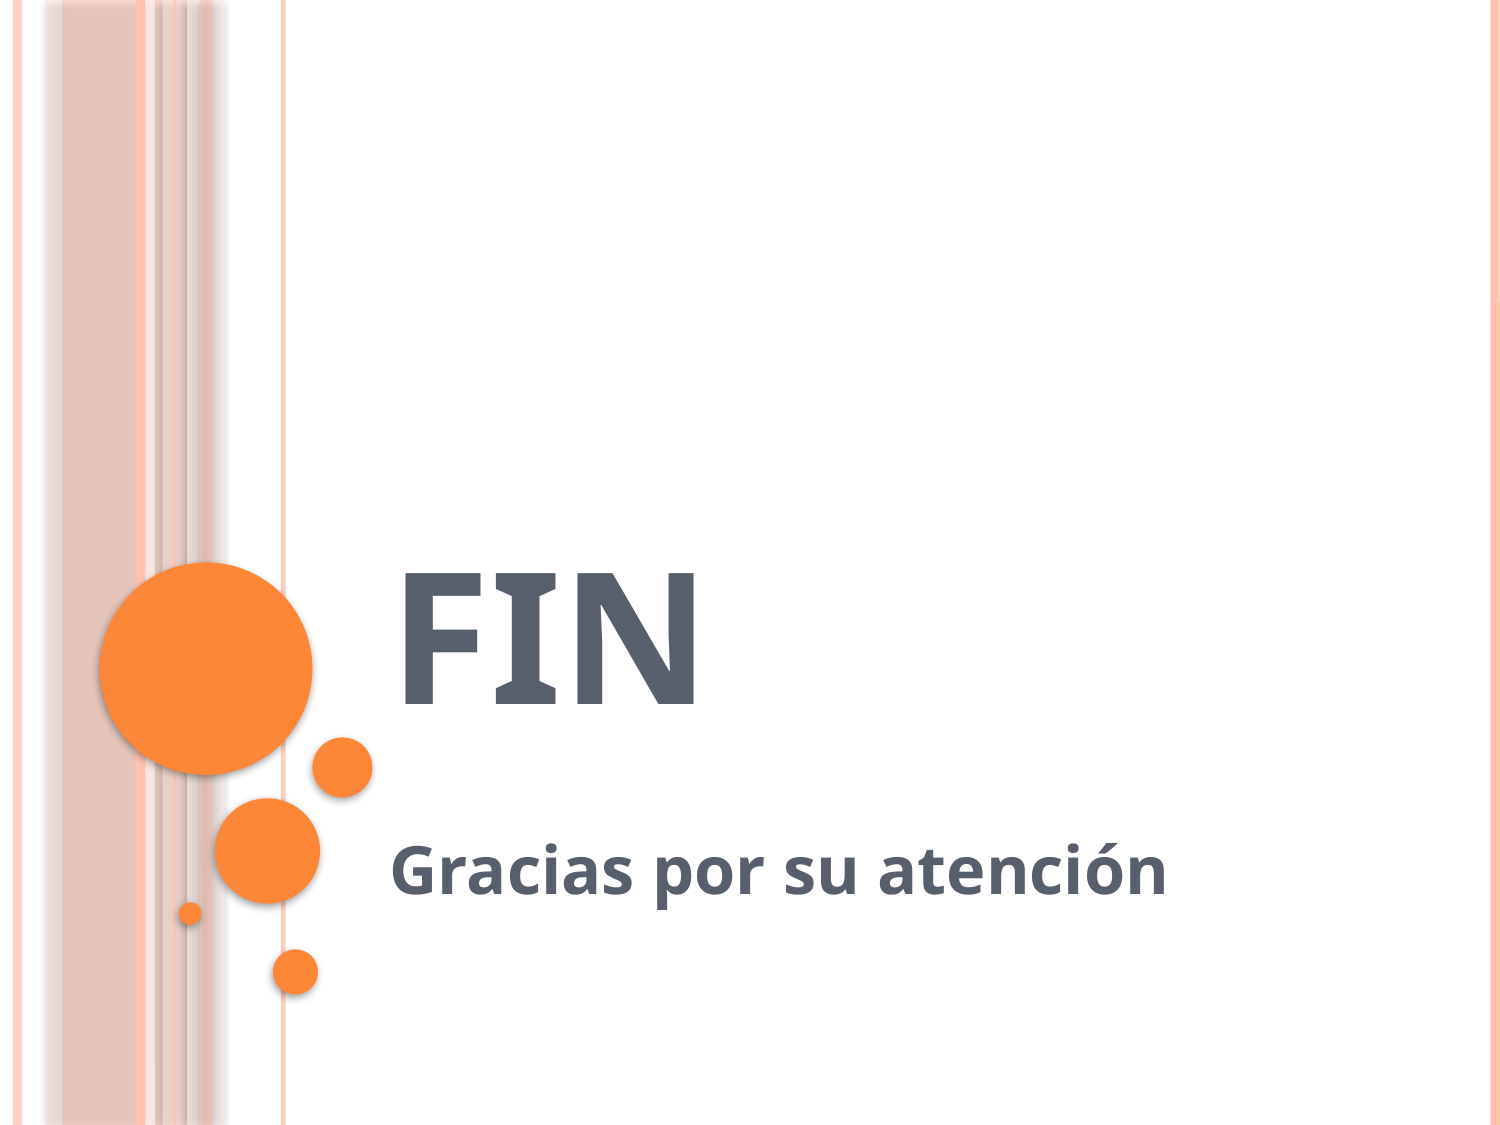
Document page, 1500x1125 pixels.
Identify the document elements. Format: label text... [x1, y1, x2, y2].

subtitle Gracias por su atención [375, 820, 1388, 1046]
title Fin [375, 512, 1388, 820]
